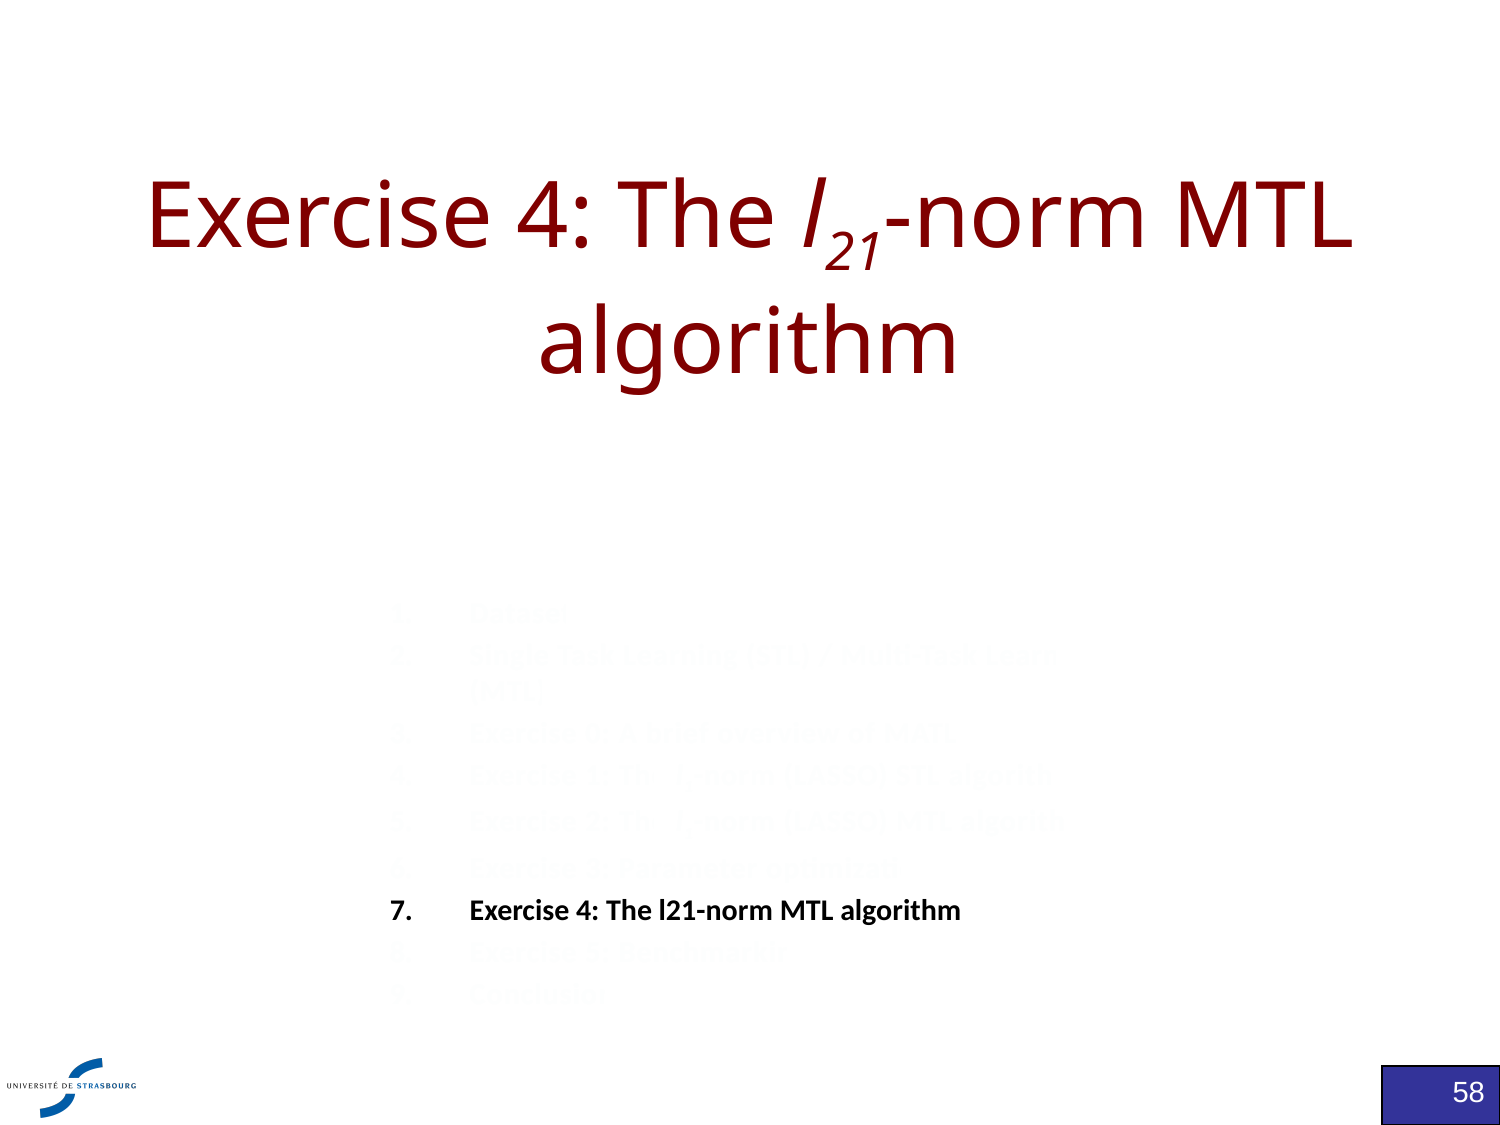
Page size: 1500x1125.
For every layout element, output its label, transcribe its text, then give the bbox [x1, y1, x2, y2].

text_box Exercise 4: The l21-norm MTL algorithm [112, 148, 1388, 390]
slide_number 58 [1381, 1065, 1500, 1125]
text_box Dataset Single Task Learning (STL) / Multi-Task Learning (MTL) Exercise 0: A brief overview of MATLAB Exercise 1: The l1-norm (LASSO) STL algorithm Exercise 2: The l1-norm (LASSO) MTL algorithm Exercise 3: Parameter optimization Exercise 4: The l21-norm MTL algorithm Exercise 5: Benchmarking Conclusion [374, 586, 1125, 1024]
picture [7, 1058, 136, 1118]
